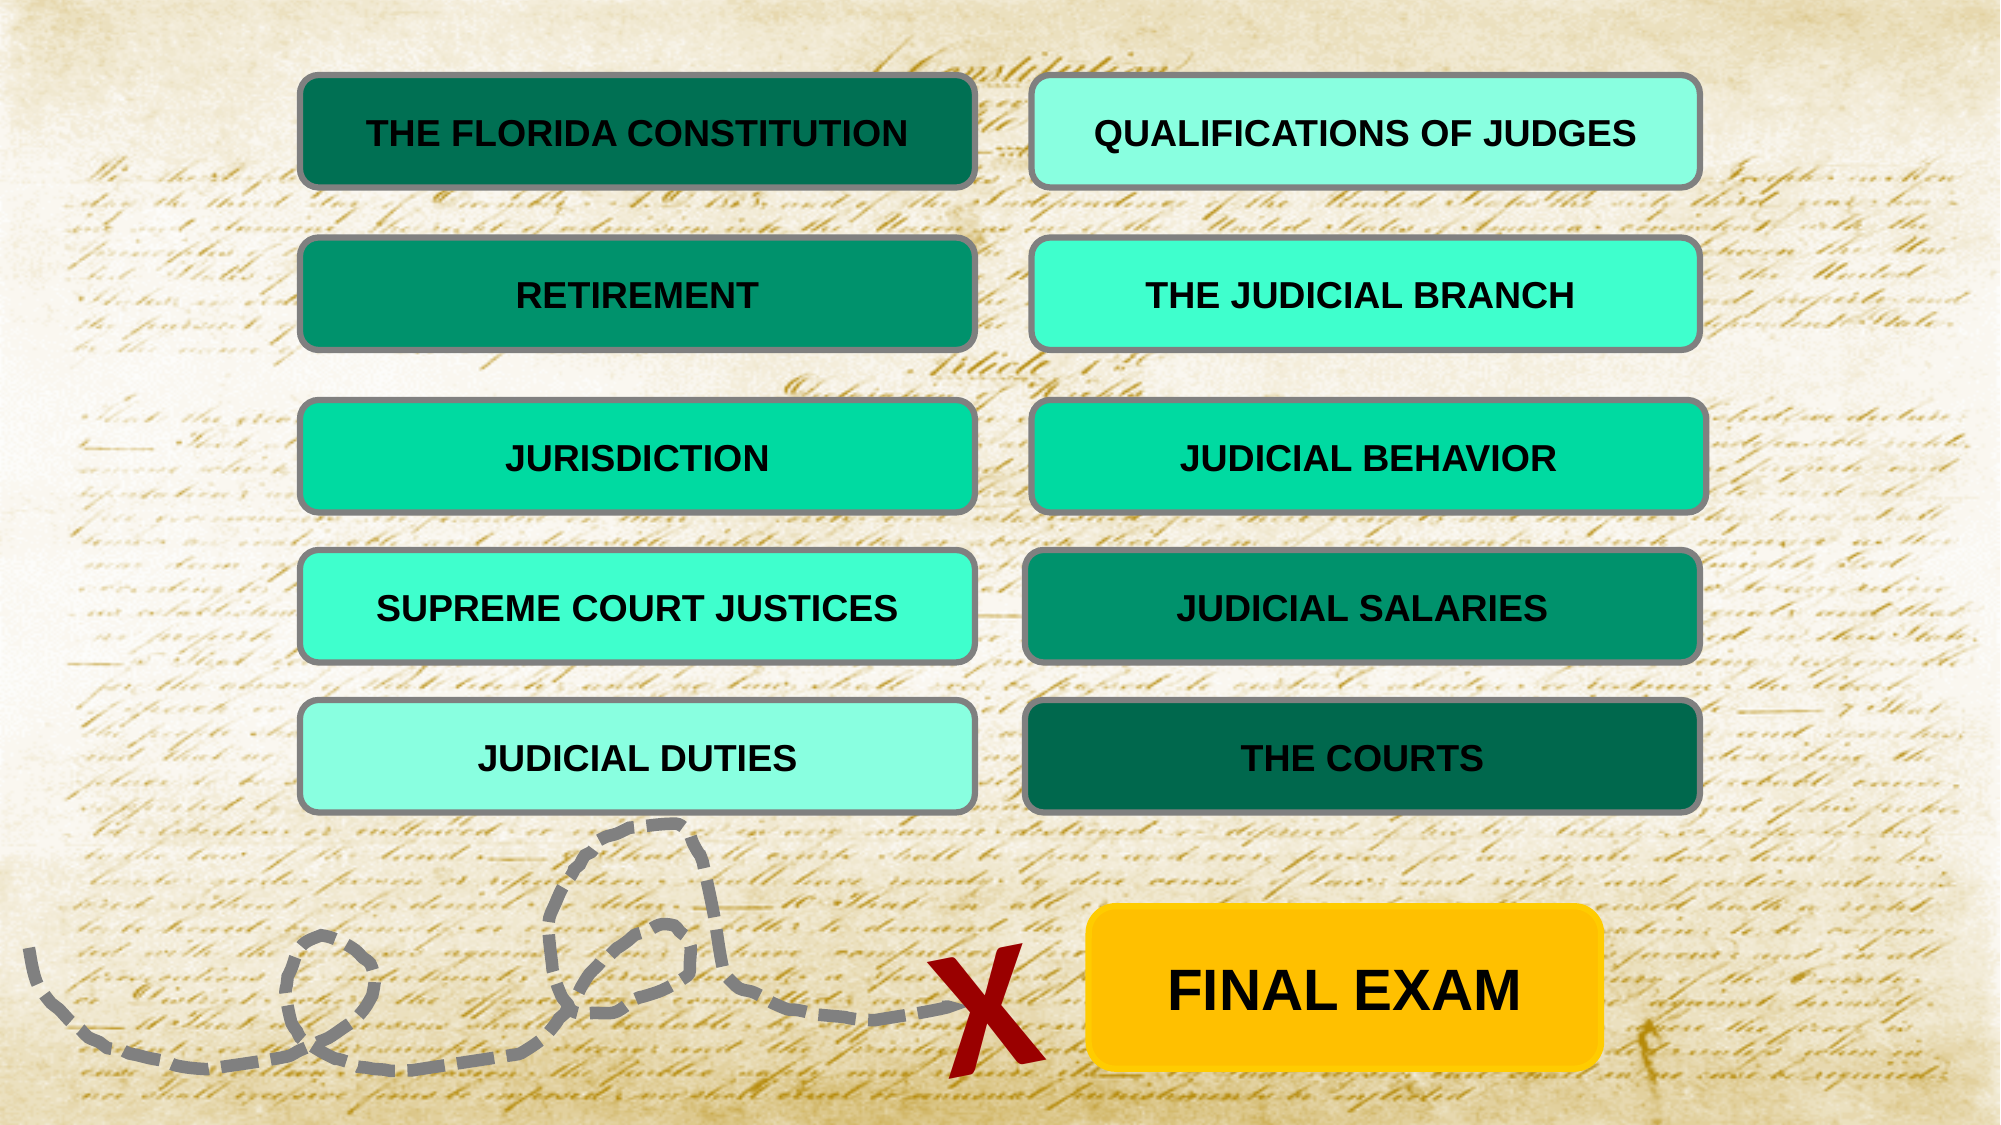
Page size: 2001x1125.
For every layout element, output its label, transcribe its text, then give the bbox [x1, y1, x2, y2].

text_box JUDICIAL BEHAVIOR [1031, 399, 1707, 513]
text_box QUALIFICATIONS OF JUDGES [1031, 74, 1700, 188]
text_box RETIREMENT [299, 237, 975, 351]
text_box JUDICIAL DUTIES [299, 699, 975, 813]
text_box FINAL EXAM [1088, 906, 1602, 1069]
text_box THE COURTS [1024, 699, 1700, 813]
text_box JURISDICTION [299, 399, 975, 513]
text_box THE JUDICIAL BRANCH [1031, 237, 1700, 351]
text_box SUPREME COURT JUSTICES [299, 549, 975, 663]
text_box JUDICIAL SALARIES [1024, 549, 1700, 663]
text_box THE FLORIDA CONSTITUTION [299, 74, 975, 188]
